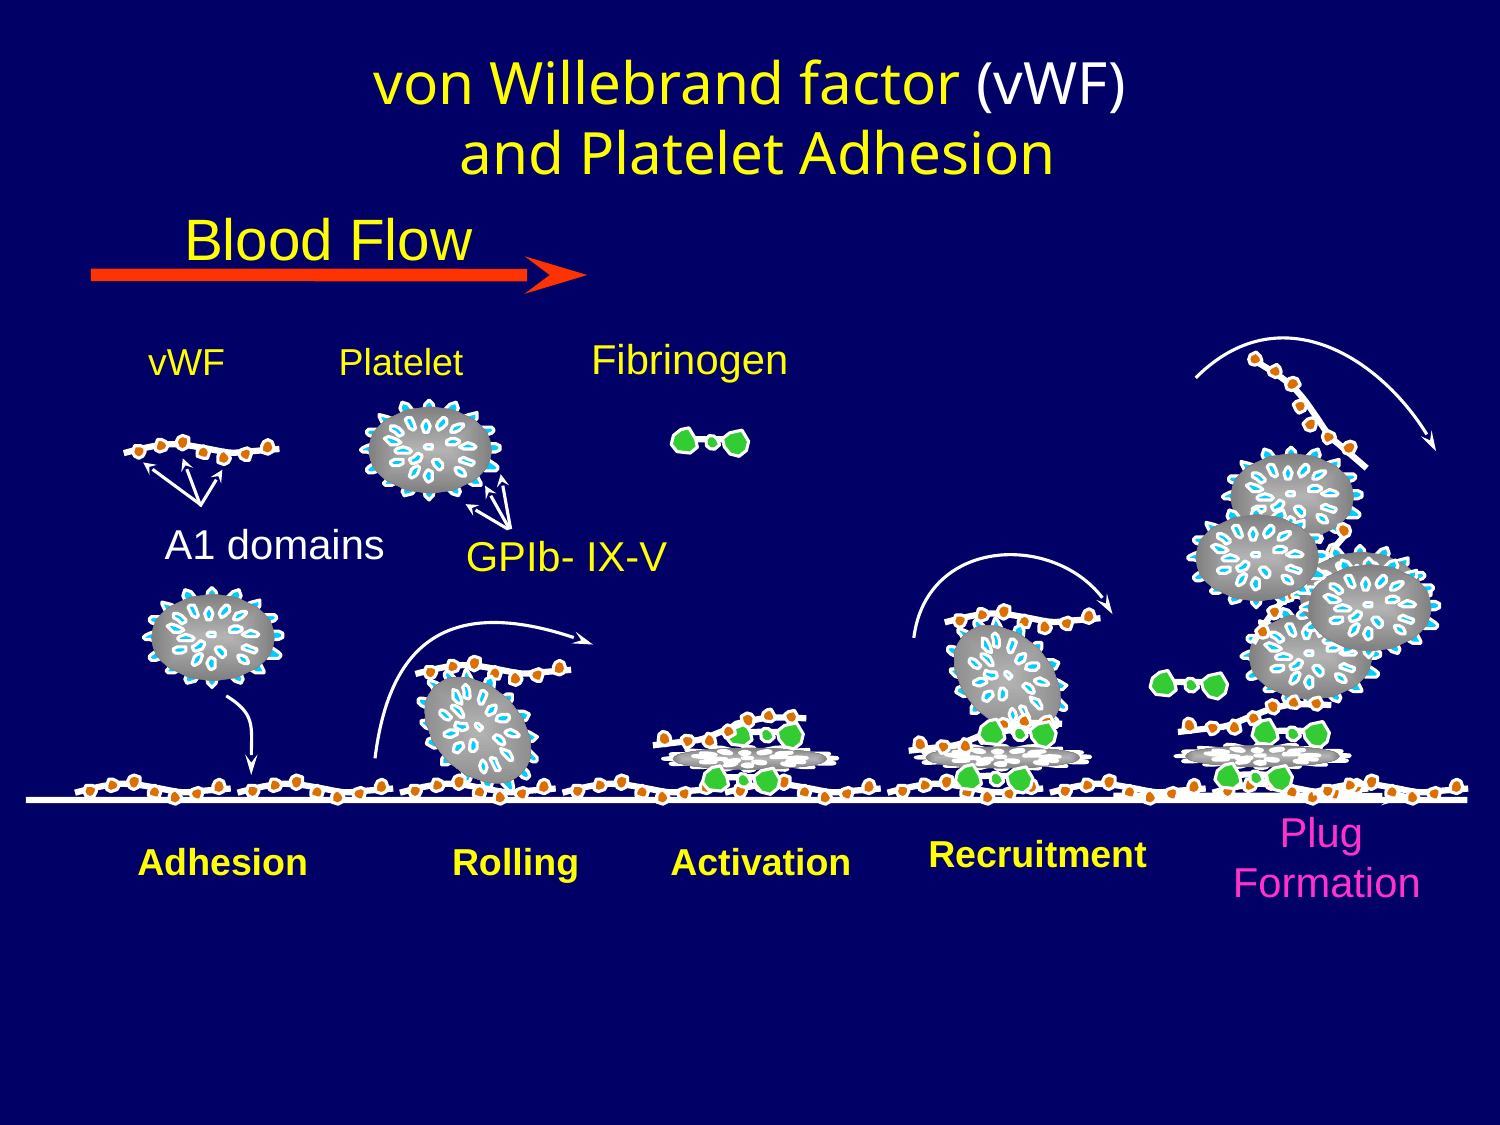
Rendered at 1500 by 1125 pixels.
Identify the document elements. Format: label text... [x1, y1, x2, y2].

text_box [123, 329, 280, 465]
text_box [873, 774, 906, 805]
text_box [1155, 587, 1442, 914]
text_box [1195, 292, 1437, 480]
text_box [121, 587, 325, 936]
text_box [1446, 774, 1469, 805]
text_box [1299, 487, 1440, 658]
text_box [1187, 437, 1328, 608]
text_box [142, 458, 684, 588]
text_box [25, 774, 116, 805]
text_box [374, 596, 596, 773]
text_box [911, 530, 1164, 884]
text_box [322, 329, 501, 456]
title von Willebrand factor (vWF) and Platelet Adhesion [74, 45, 1426, 188]
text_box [329, 774, 649, 805]
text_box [374, 813, 596, 936]
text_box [1332, 474, 1432, 485]
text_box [574, 324, 805, 464]
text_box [654, 719, 868, 936]
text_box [90, 193, 588, 280]
